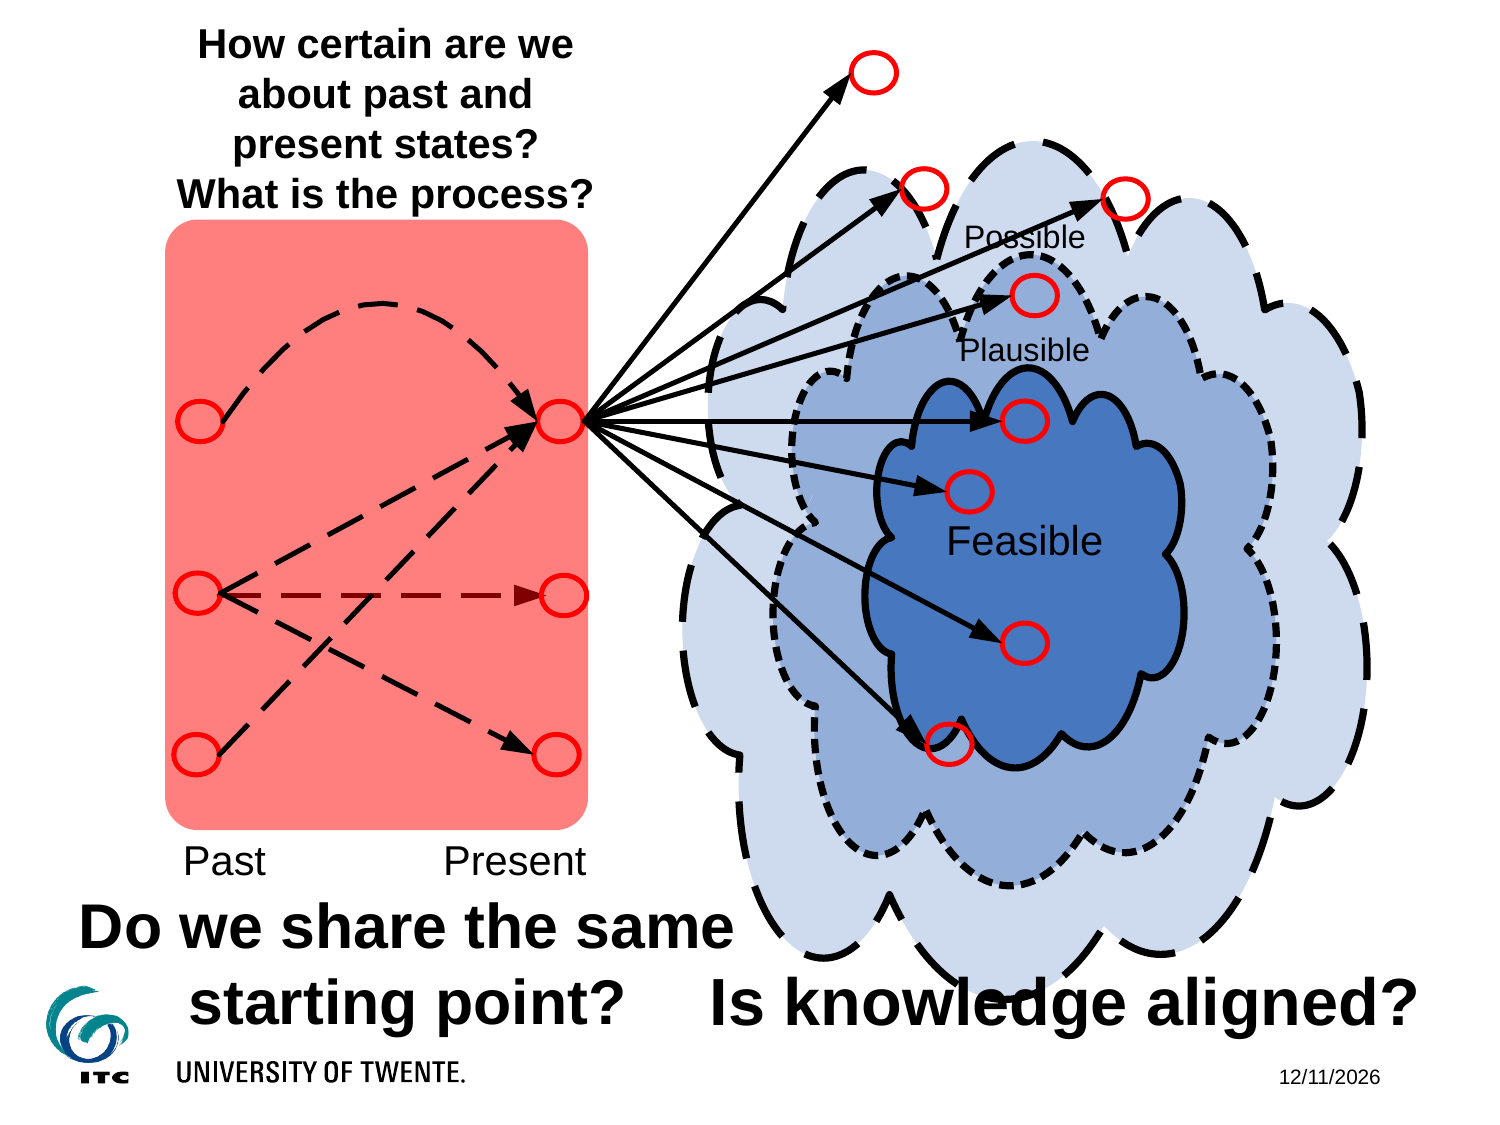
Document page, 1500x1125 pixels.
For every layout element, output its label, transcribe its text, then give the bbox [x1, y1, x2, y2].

picture [45, 12, 1374, 1084]
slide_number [1241, 1049, 1397, 1125]
text_box Is knowledge aligned? [762, 950, 1436, 1046]
